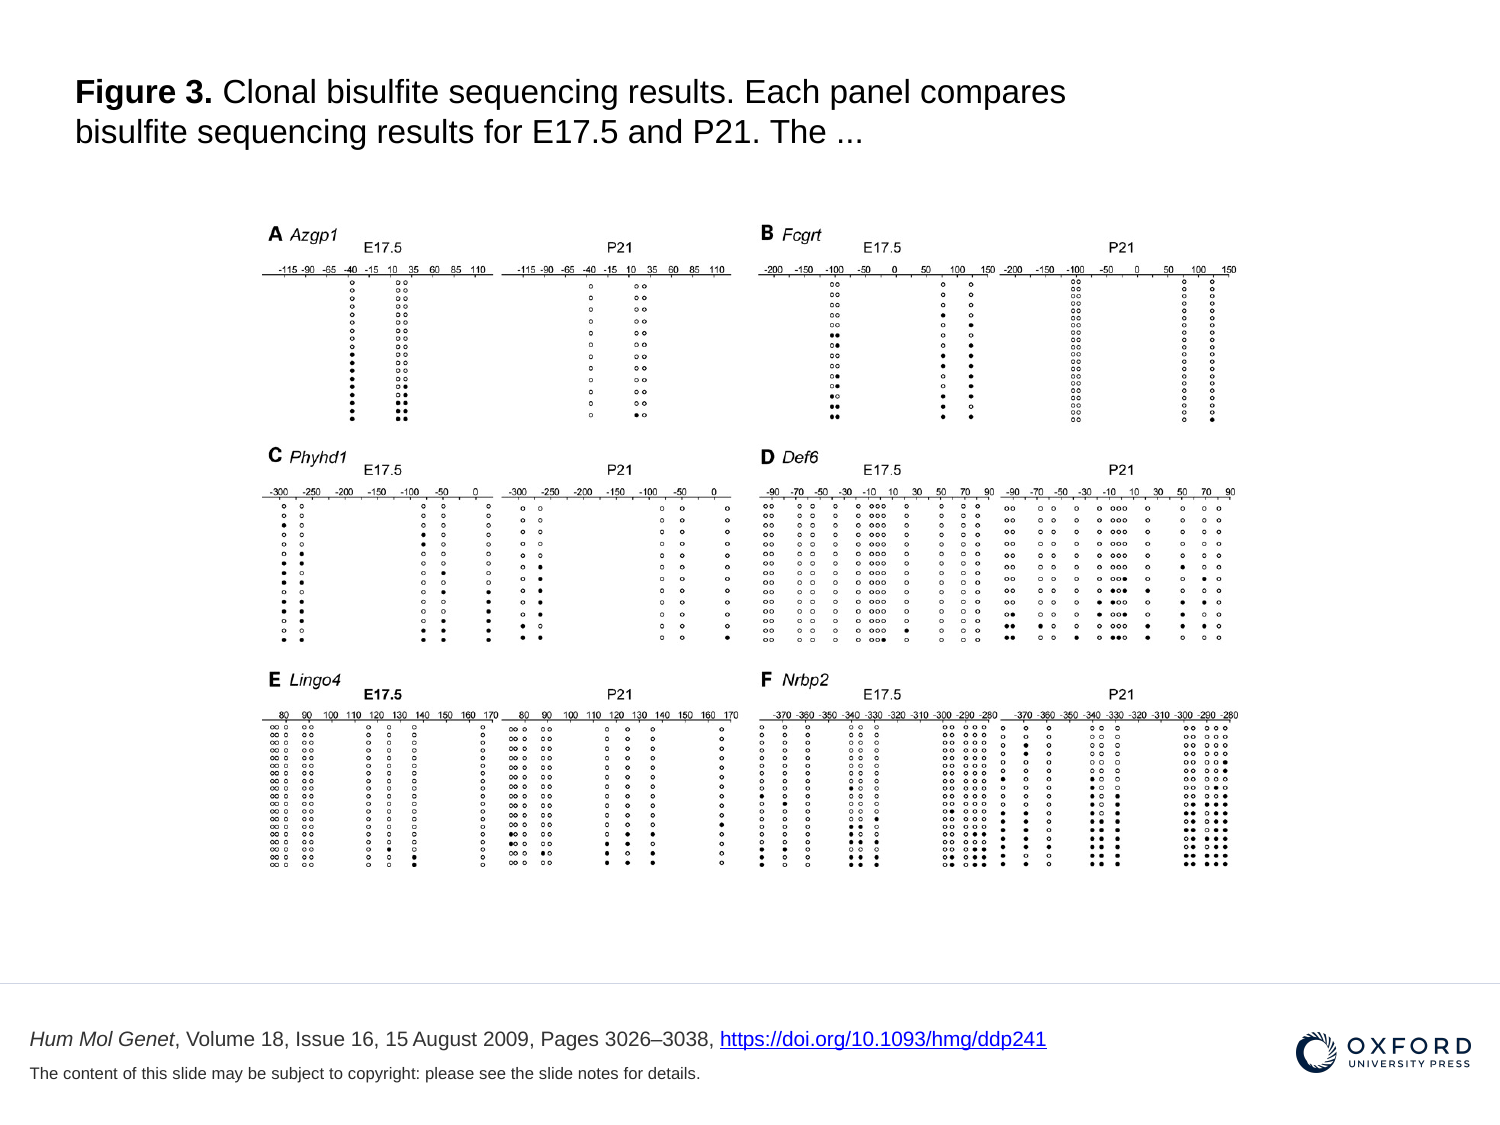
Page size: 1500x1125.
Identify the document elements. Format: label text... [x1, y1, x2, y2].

picture [1296, 1032, 1471, 1073]
title Figure 3. Clonal bisulfite sequencing results. Each panel compares bisulfite sequencing results for E17.5 and P21. The ... [75, 69, 1078, 171]
picture [262, 224, 1238, 868]
footer Hum Mol Genet, Volume 18, Issue 16, 15 August 2009, Pages 3026–3038, https://doi.org/10.1093/hmg/ddp241 The content of this slide may be subject to copyright: please see the slide notes for details. [0, 983, 1260, 1125]
